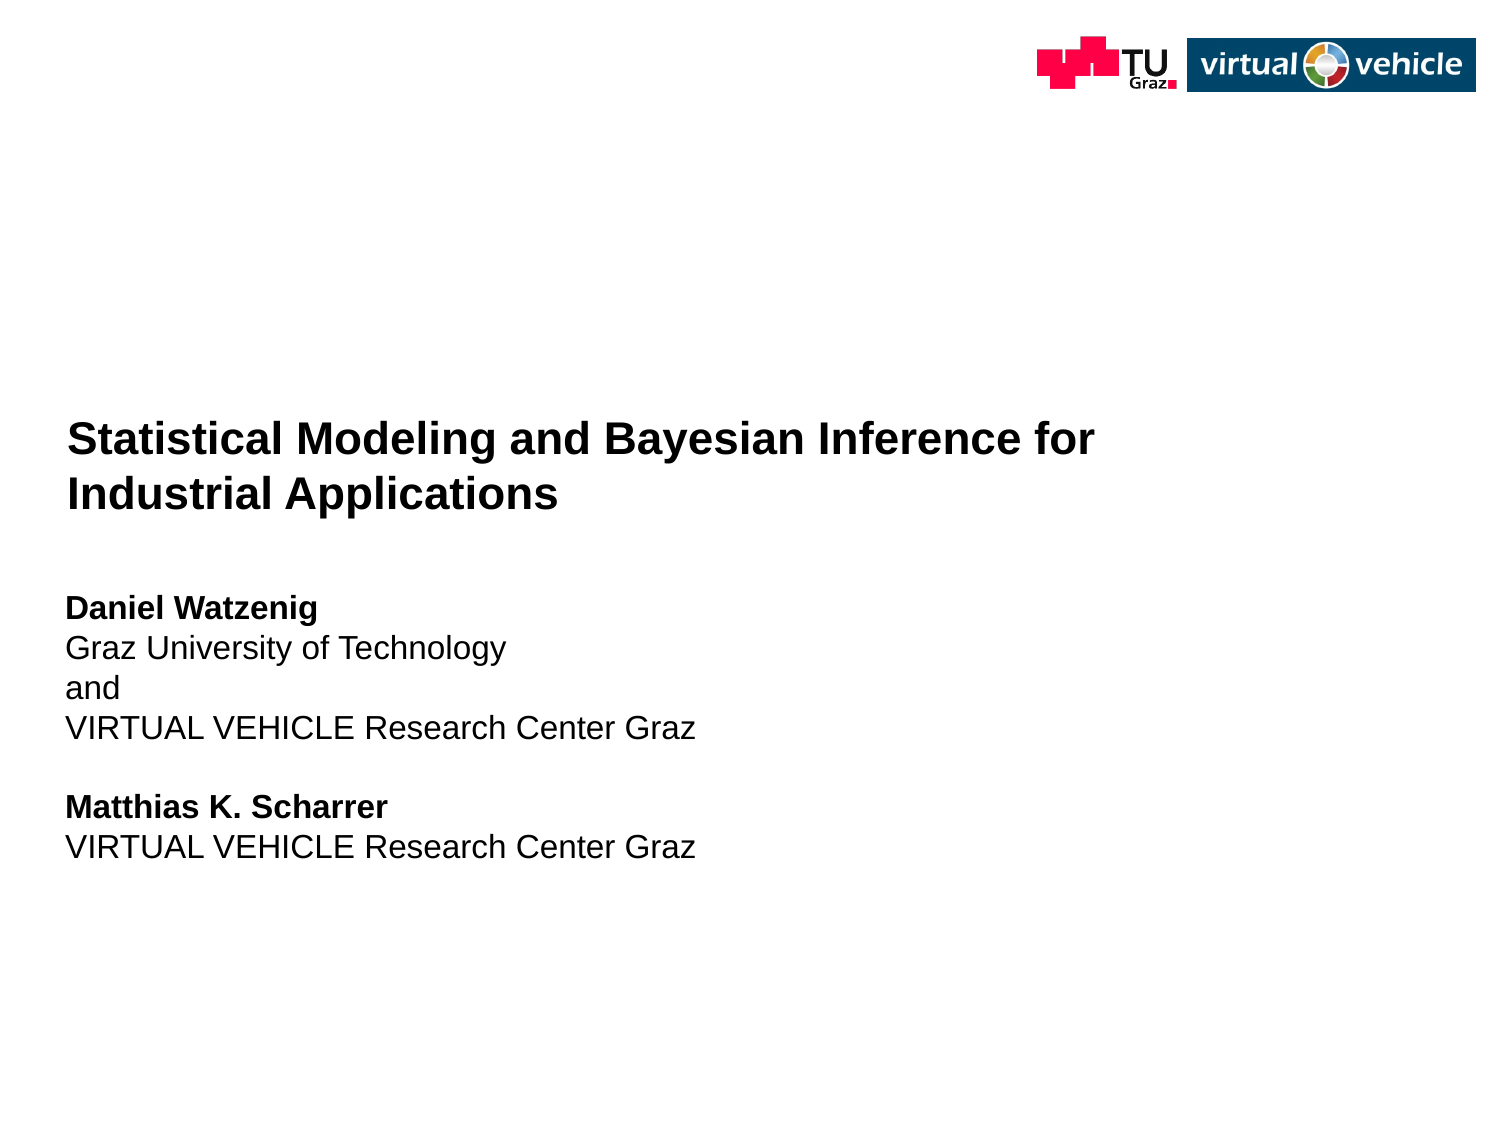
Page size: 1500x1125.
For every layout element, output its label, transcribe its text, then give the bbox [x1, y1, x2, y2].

picture [1304, 42, 1350, 88]
picture [1393, 53, 1410, 74]
title Statistical Modeling and Bayesian Inference for Industrial Applications [51, 396, 1282, 540]
picture [1202, 59, 1217, 74]
picture [1034, 33, 1179, 92]
picture [1291, 53, 1296, 74]
picture [1374, 57, 1390, 74]
list Daniel Watzenig Graz University of Technology and VIRTUAL VEHICLE Research Center Graz Matthias K. Scharrer VIRTUAL VEHICLE Research Center Graz [64, 585, 940, 847]
picture [1437, 53, 1442, 74]
picture [1273, 58, 1288, 75]
picture [1253, 59, 1269, 75]
picture [1422, 58, 1434, 74]
picture [1445, 58, 1462, 74]
picture [1219, 59, 1225, 74]
picture [1413, 59, 1418, 74]
picture [1356, 59, 1372, 74]
picture [1228, 55, 1250, 74]
